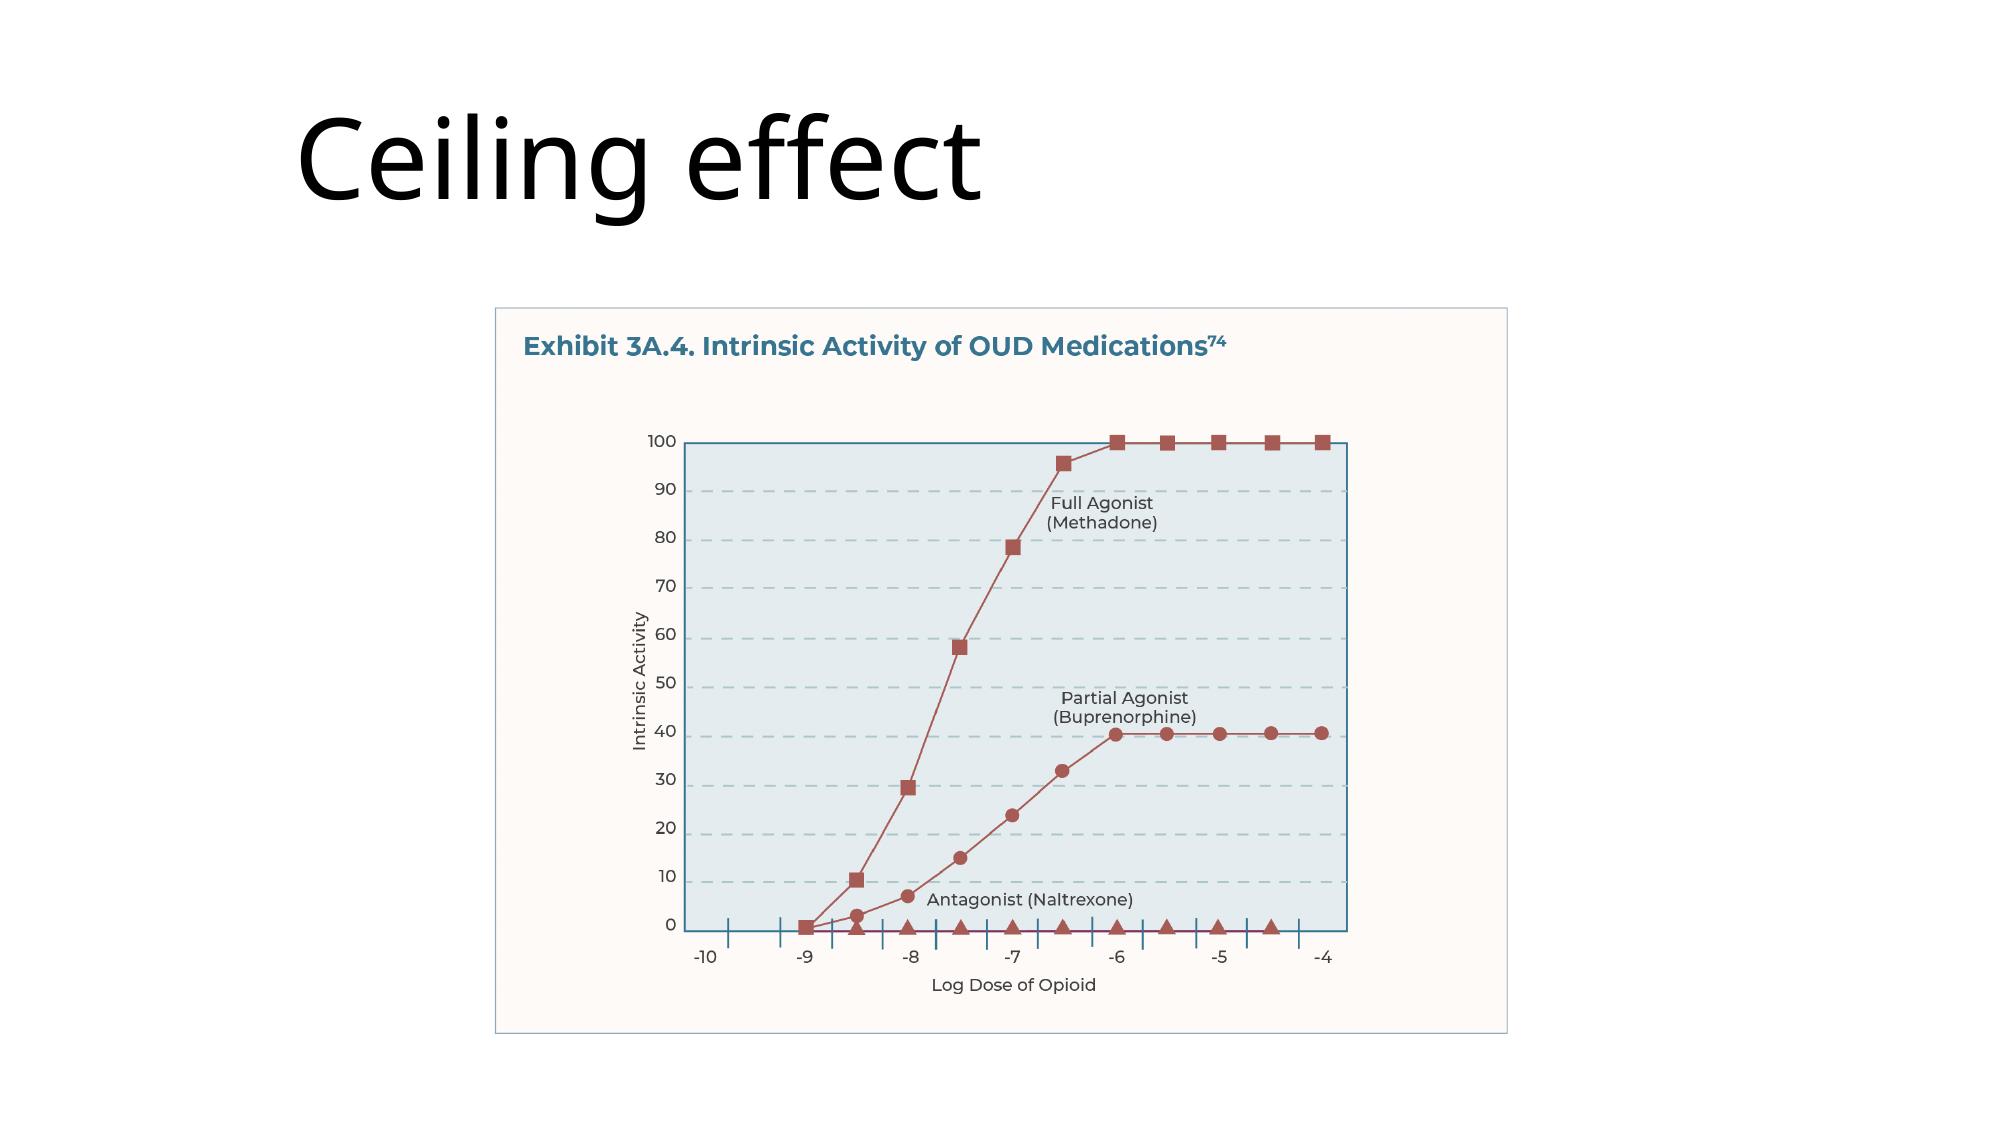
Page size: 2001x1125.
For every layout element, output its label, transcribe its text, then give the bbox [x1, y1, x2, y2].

title Ceiling effect [279, 75, 1622, 232]
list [492, 305, 1508, 1035]
